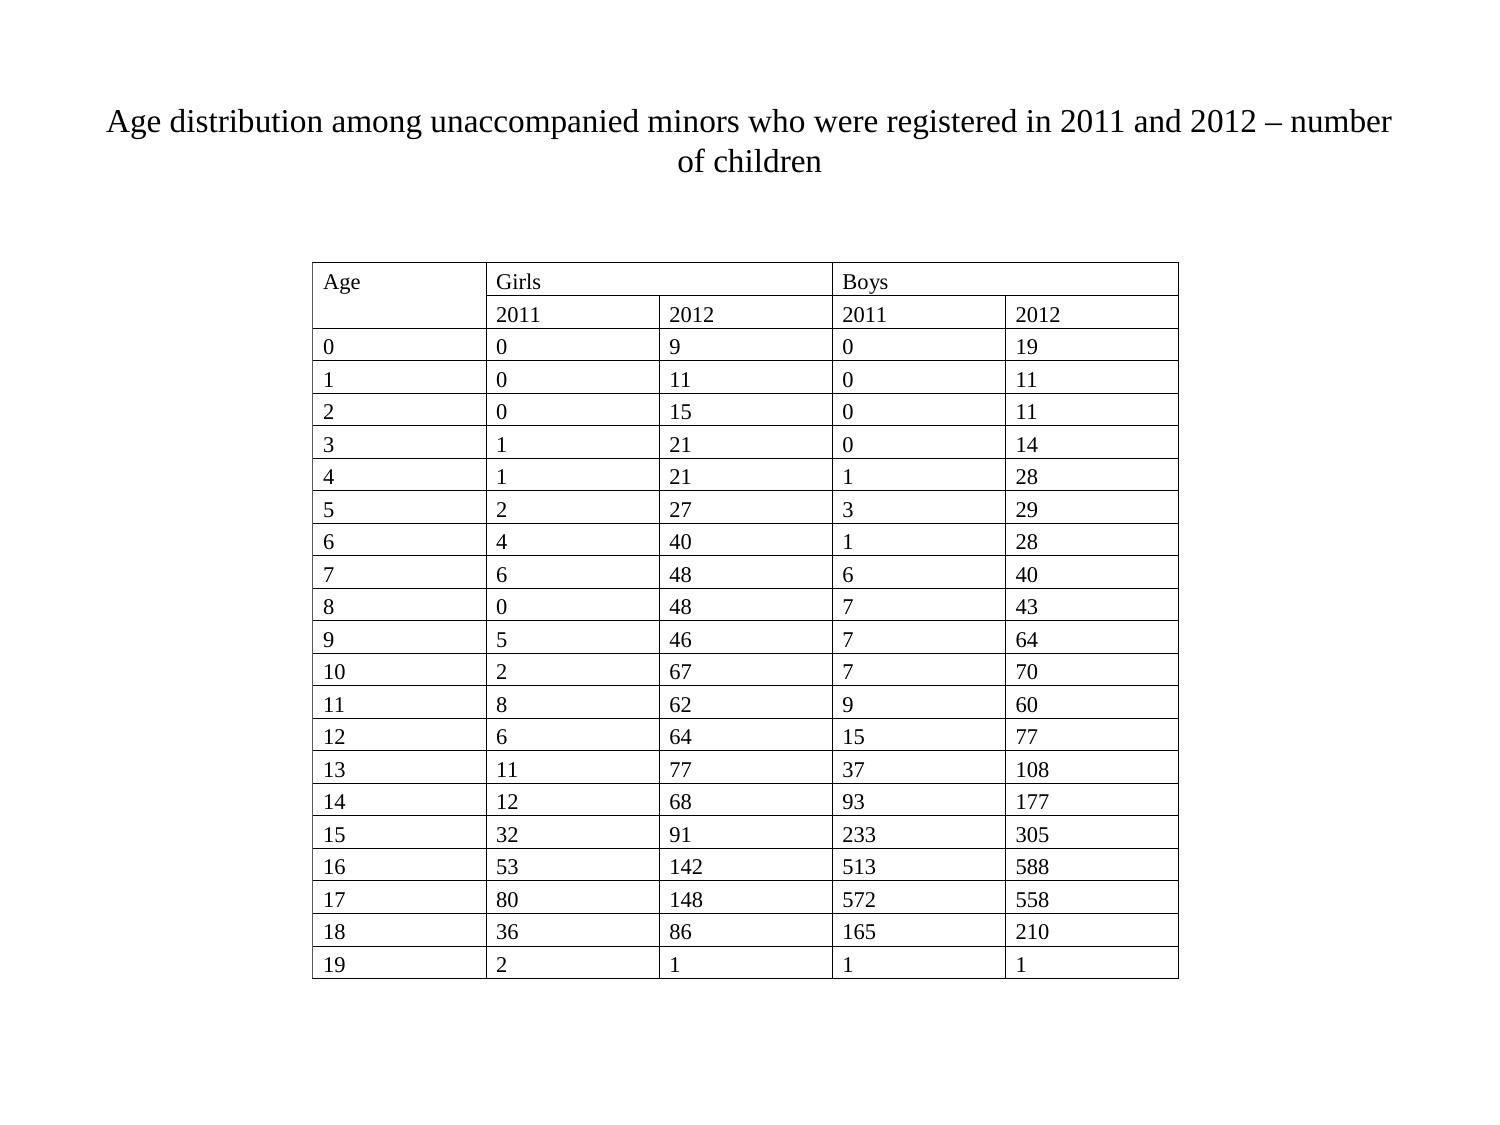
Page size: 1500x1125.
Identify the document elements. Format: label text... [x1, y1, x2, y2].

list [312, 262, 1188, 1006]
title Age distribution among unaccompanied minors who were registered in 2011 and 2012 – number of children [75, 45, 1425, 233]
